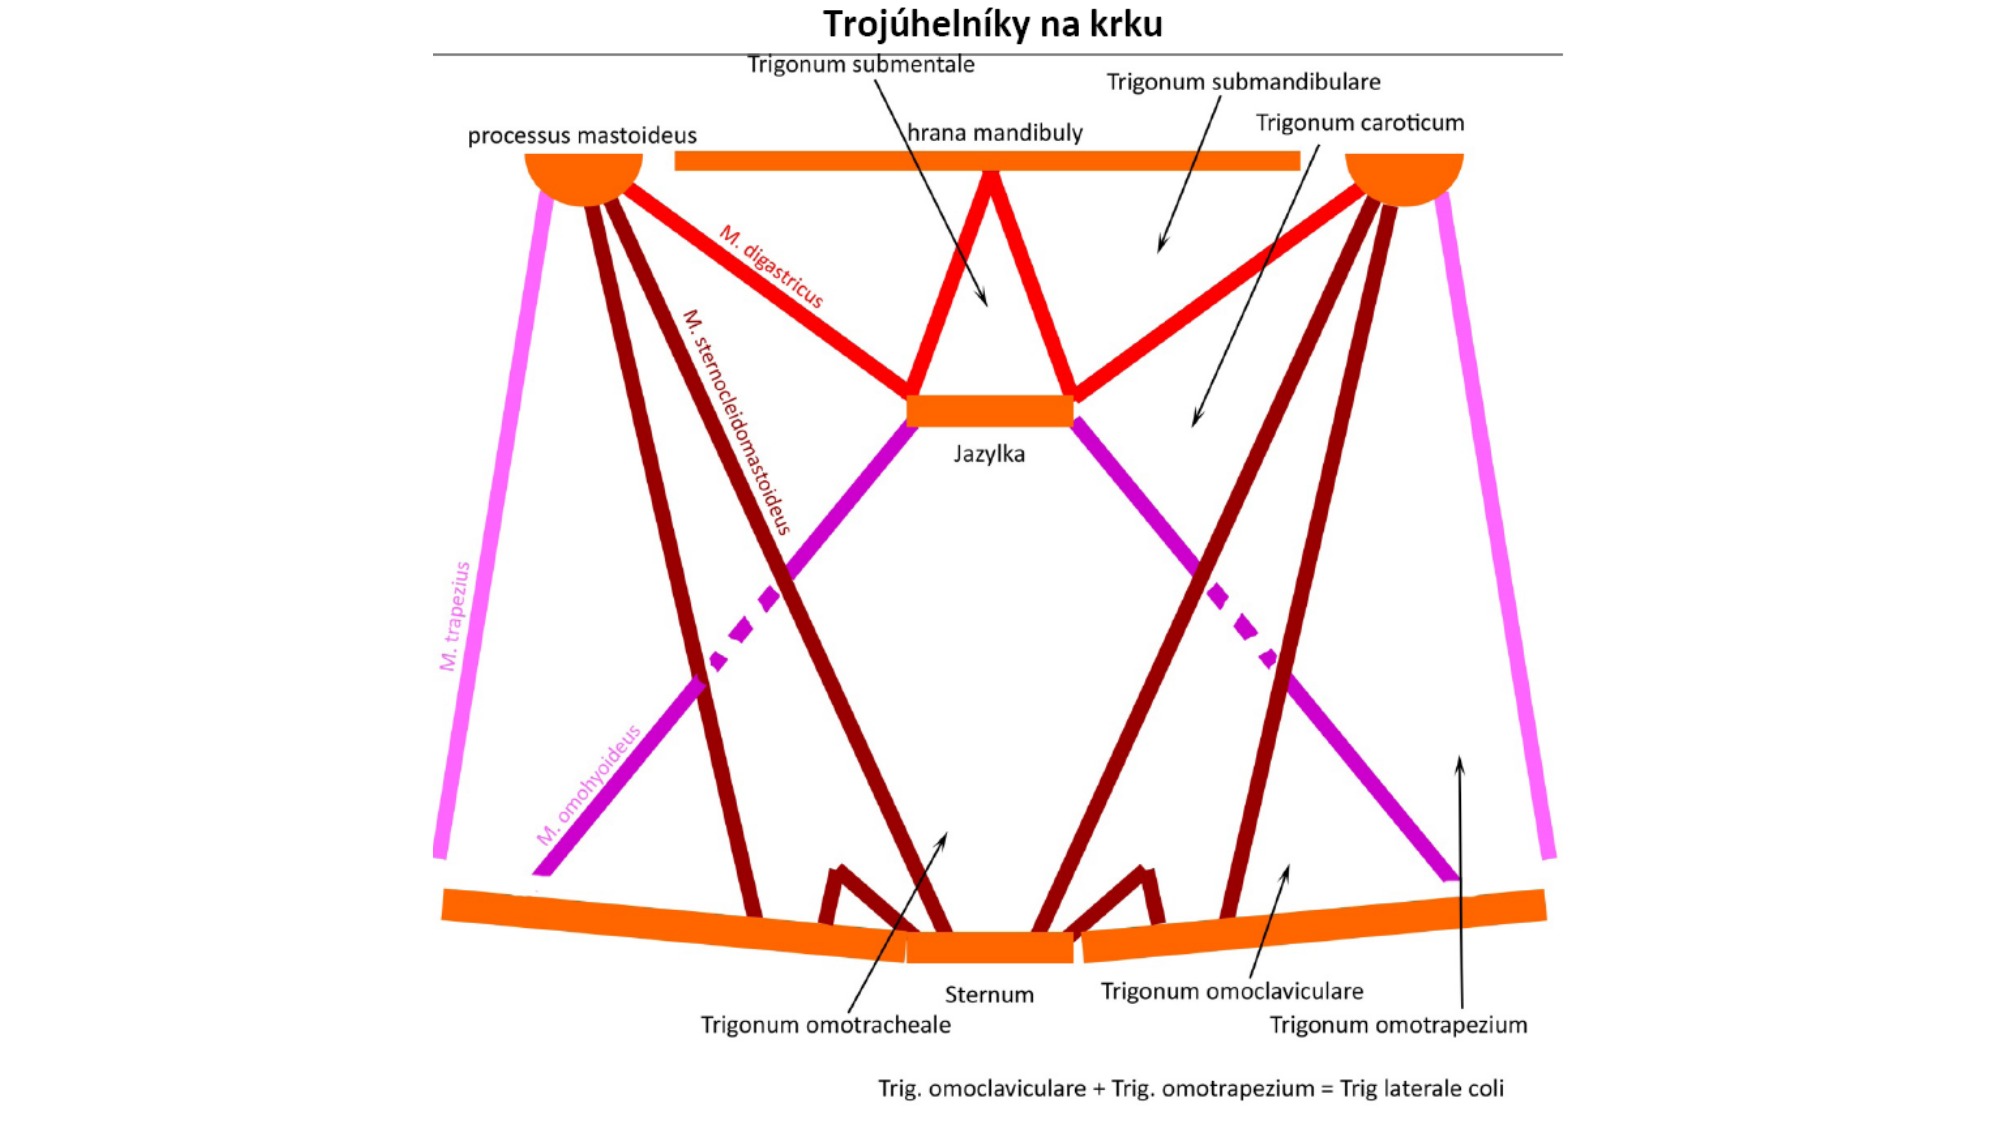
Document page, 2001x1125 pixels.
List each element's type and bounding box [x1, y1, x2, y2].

picture [433, 0, 1597, 1119]
